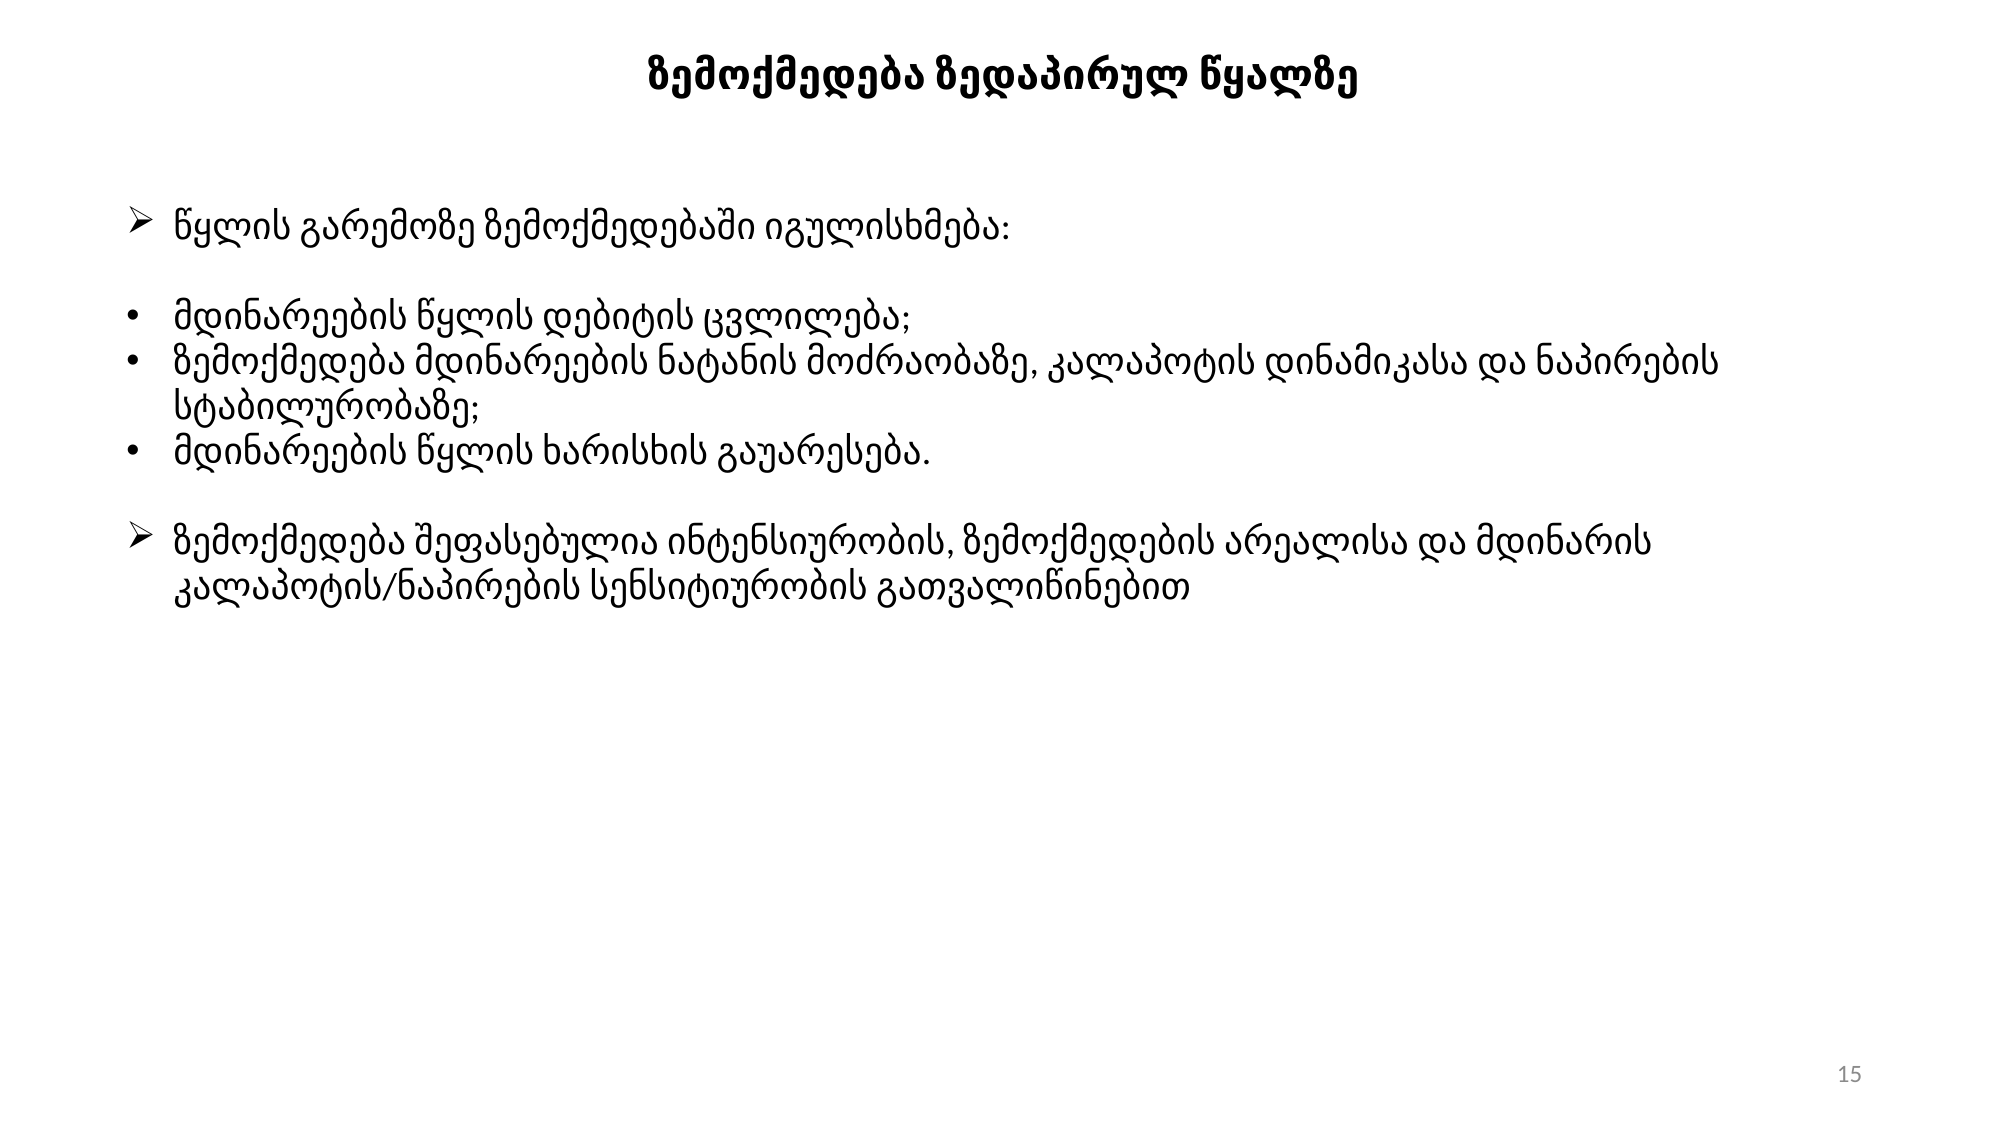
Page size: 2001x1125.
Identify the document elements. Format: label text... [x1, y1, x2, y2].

text_box ზემოქმედება ზედაპირულ წყალზე [632, 40, 1375, 106]
text_box წყლის გარემოზე ზემოქმედებაში იგულისხმება: მდინარეების წყლის დებიტის ცვლილება; ზემოქმედება მდინარეების ნატანის მოძრაობაზე, კალაპოტის დინამიკასა და ნაპირების სტაბილურობაზე; მდინარეების წყლის ხარისხის გაუარესება. ზემოქმედება შეფასებულია ინტენსიურობის, ზემოქმედების არეალისა და მდინარის კალაპოტის/ნაპირების სენსიტიურობის გათვალიწინებით [111, 194, 1878, 660]
slide_number 15 [1412, 1042, 1863, 1103]
